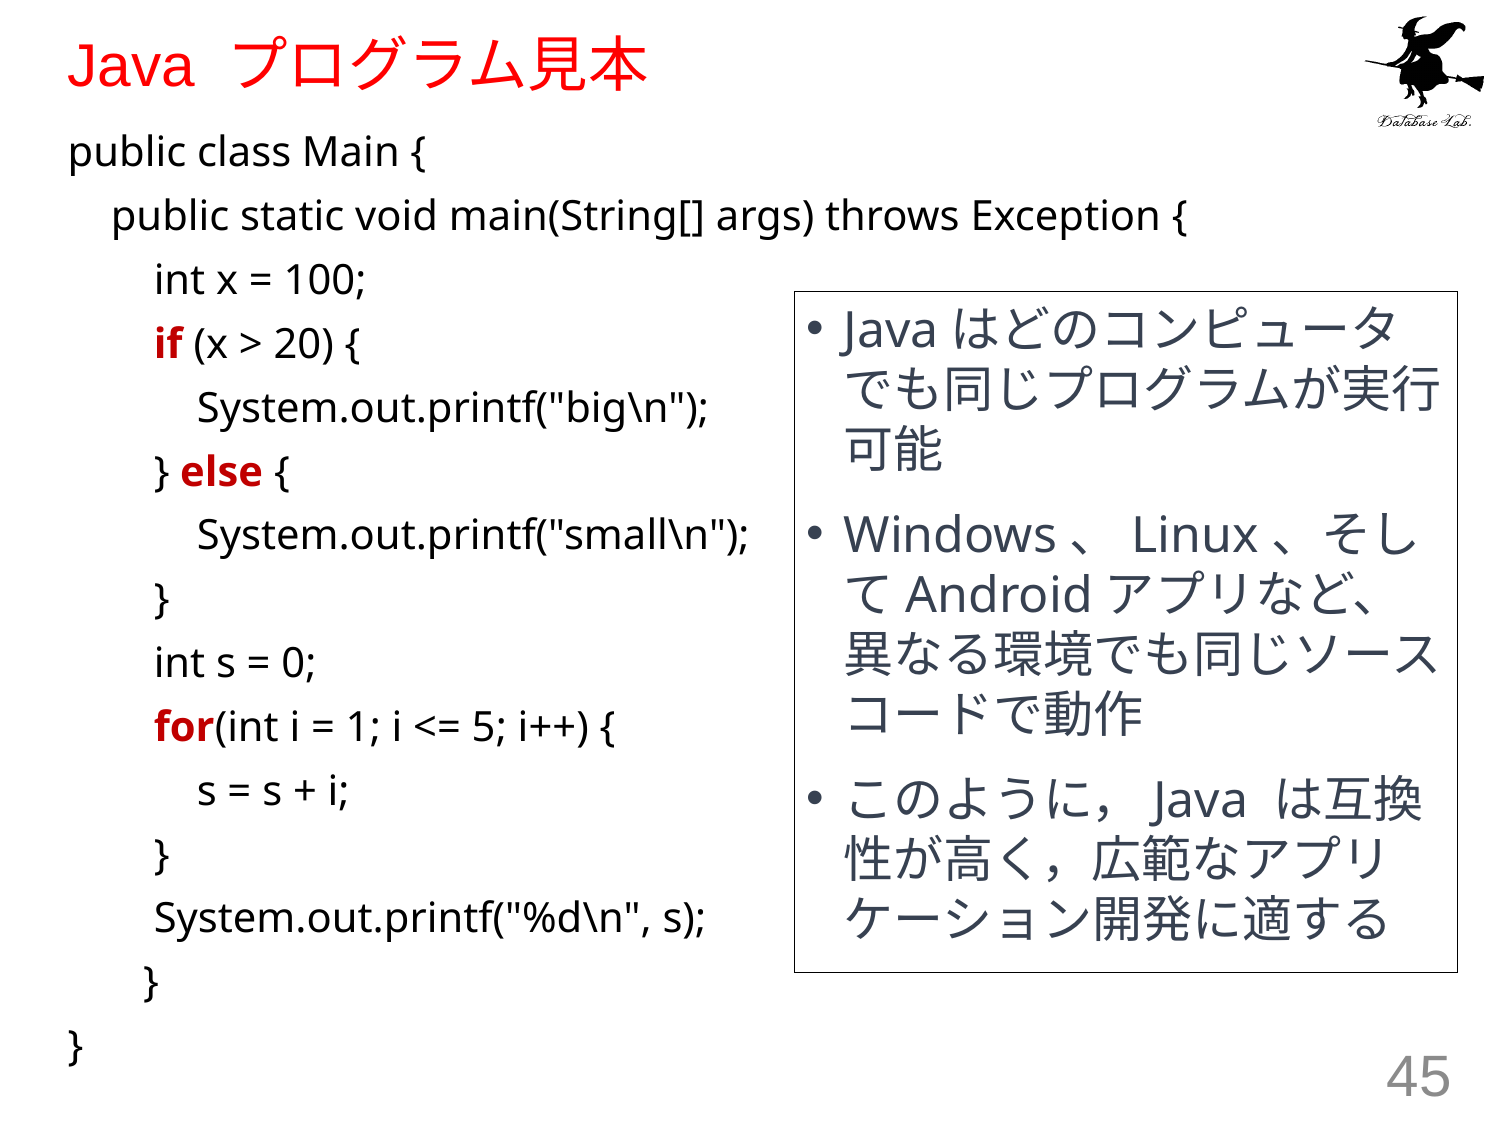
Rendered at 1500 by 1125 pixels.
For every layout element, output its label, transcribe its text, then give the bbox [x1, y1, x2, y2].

slide_number 45 [1129, 1042, 1467, 1103]
picture [1362, 14, 1486, 130]
list public class Main { public static void main(String[] args) throws Exception { int x = 100; if (x > 20) { System.out.printf("big\n"); } else { System.out.printf("small\n"); } int s = 0; for(int i = 1; i <= 5; i++) { s = s + i; } System.out.printf("%d\n", s); } } [52, 125, 1441, 1000]
title Java プログラム見本 [52, 28, 1441, 106]
text_box Javaはどのコンピュータでも同じプログラムが実行可能 Windows、Linux、そしてAndroidアプリなど、異なる環境でも同じソースコードで動作 このように，Java は互換性が高く，広範なアプリケーション開発に適する [794, 291, 1458, 973]
